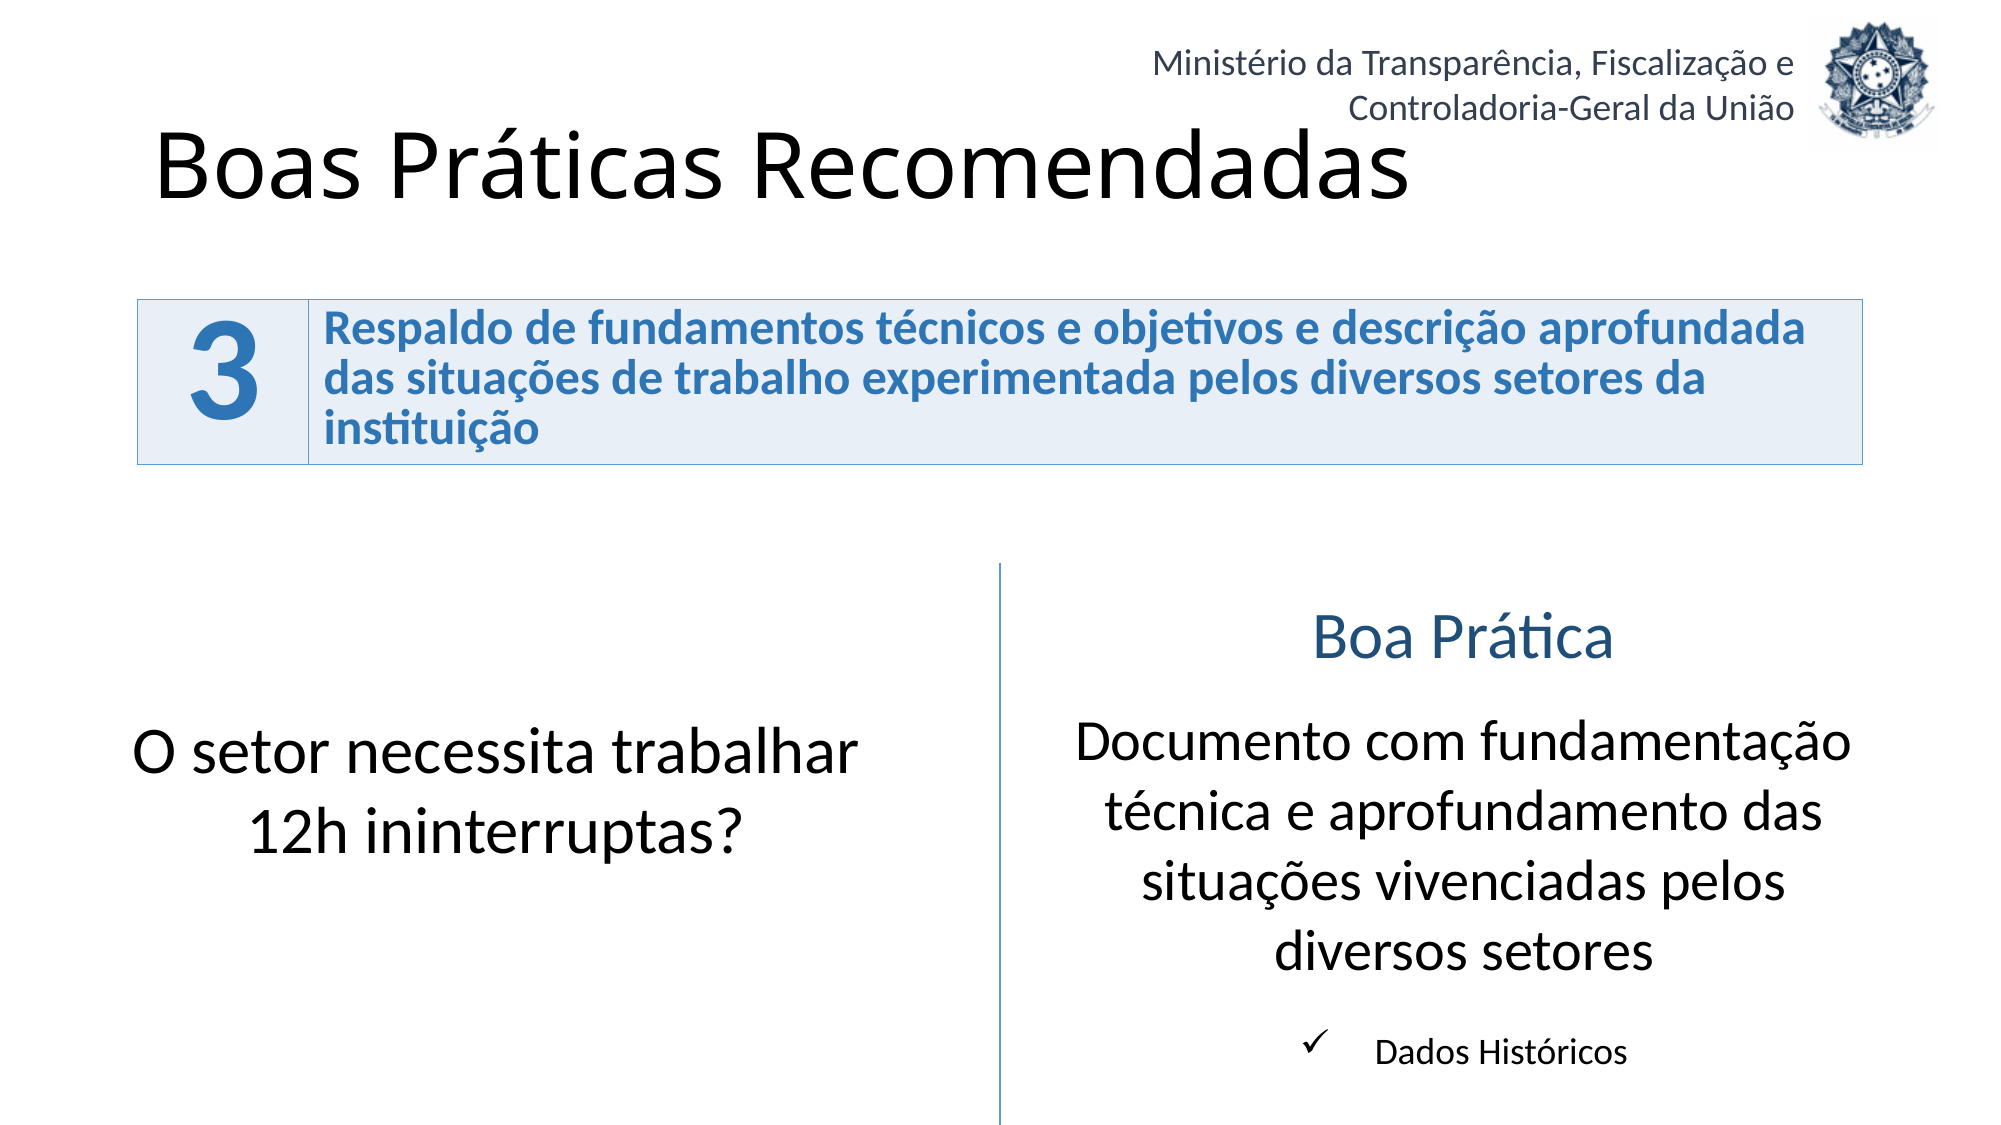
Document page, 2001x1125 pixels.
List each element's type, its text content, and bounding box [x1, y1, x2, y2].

text_box O setor necessita trabalhar 12h ininterruptas? [61, 699, 931, 875]
title Boas Práticas Recomendadas [137, 59, 1863, 278]
text_box Documento com fundamentação técnica e aprofundamento das situações vivenciadas pelos diversos setores Dados Históricos [1029, 694, 1899, 1080]
table_header 3 [138, 300, 308, 464]
table_header Respaldo de fundamentos técnicos e objetivos e descrição aprofundada das situações de trabalho experimentada pelos diversos setores da instituição [309, 300, 1862, 464]
text_box Boa Prática [1029, 584, 1899, 680]
picture [1809, 17, 1940, 154]
